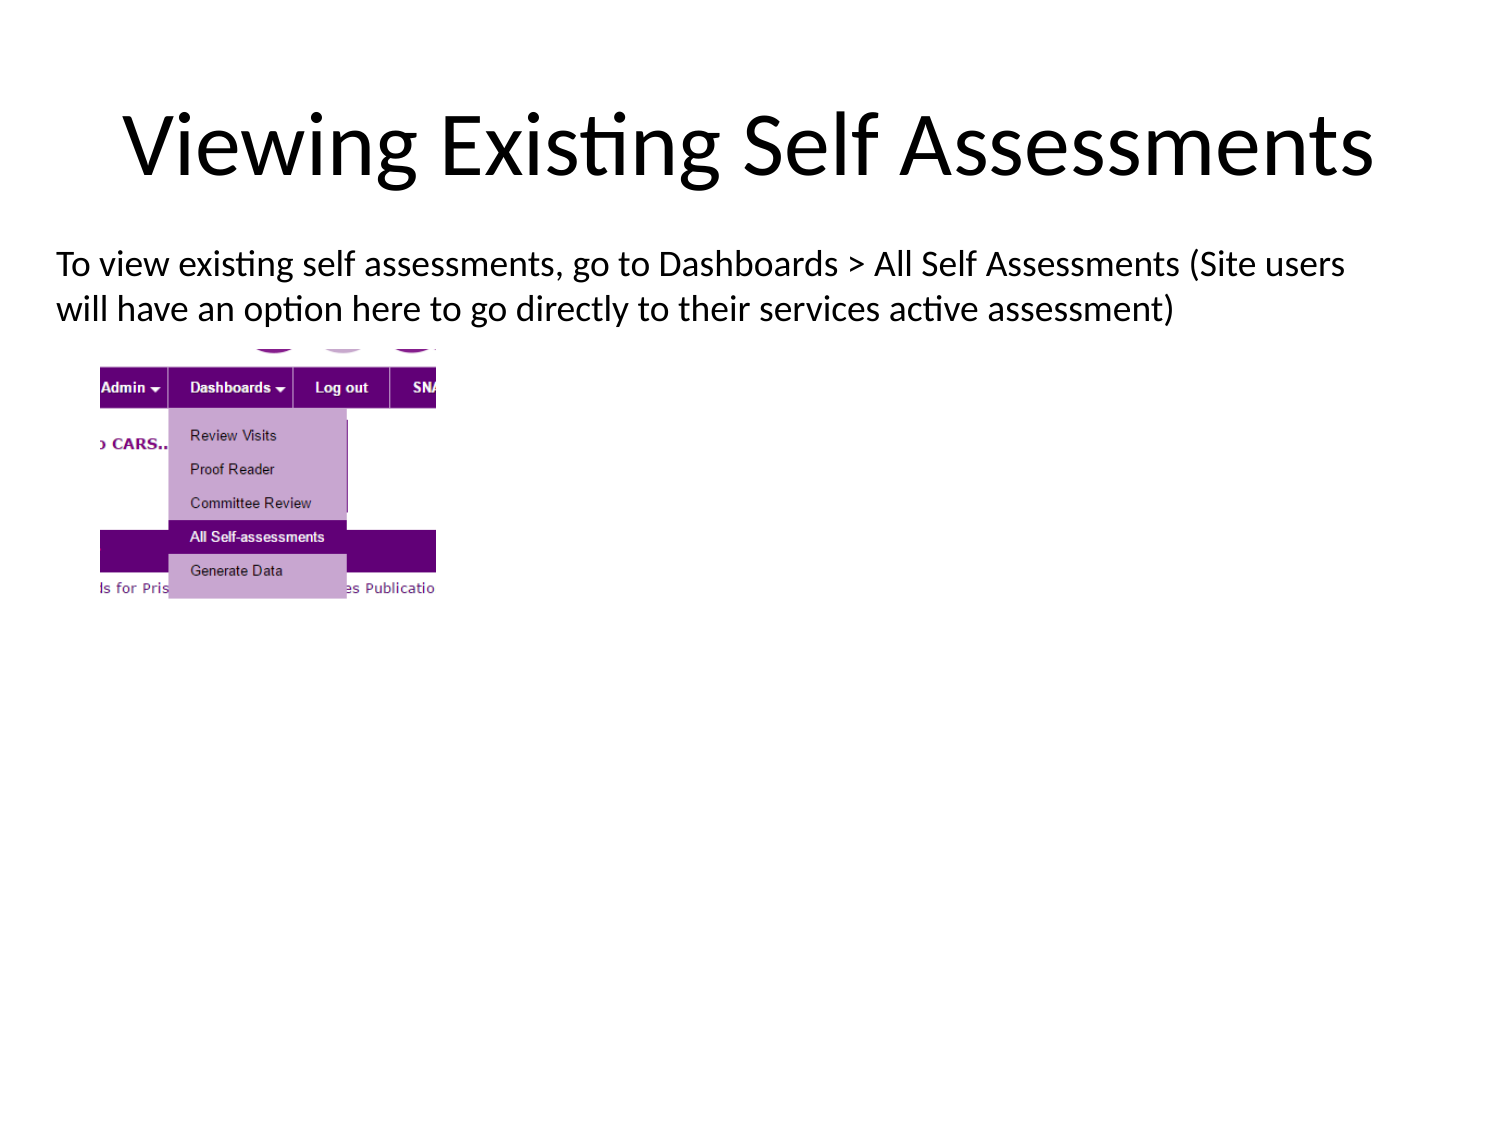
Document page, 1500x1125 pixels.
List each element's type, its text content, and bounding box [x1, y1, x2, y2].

title Viewing Existing Self Assessments [75, 45, 1425, 233]
picture [100, 349, 436, 604]
text_box To view existing self assessments, go to Dashboards > All Self Assessments (Site users will have an option here to go directly to their services active assessment) [41, 231, 1377, 337]
